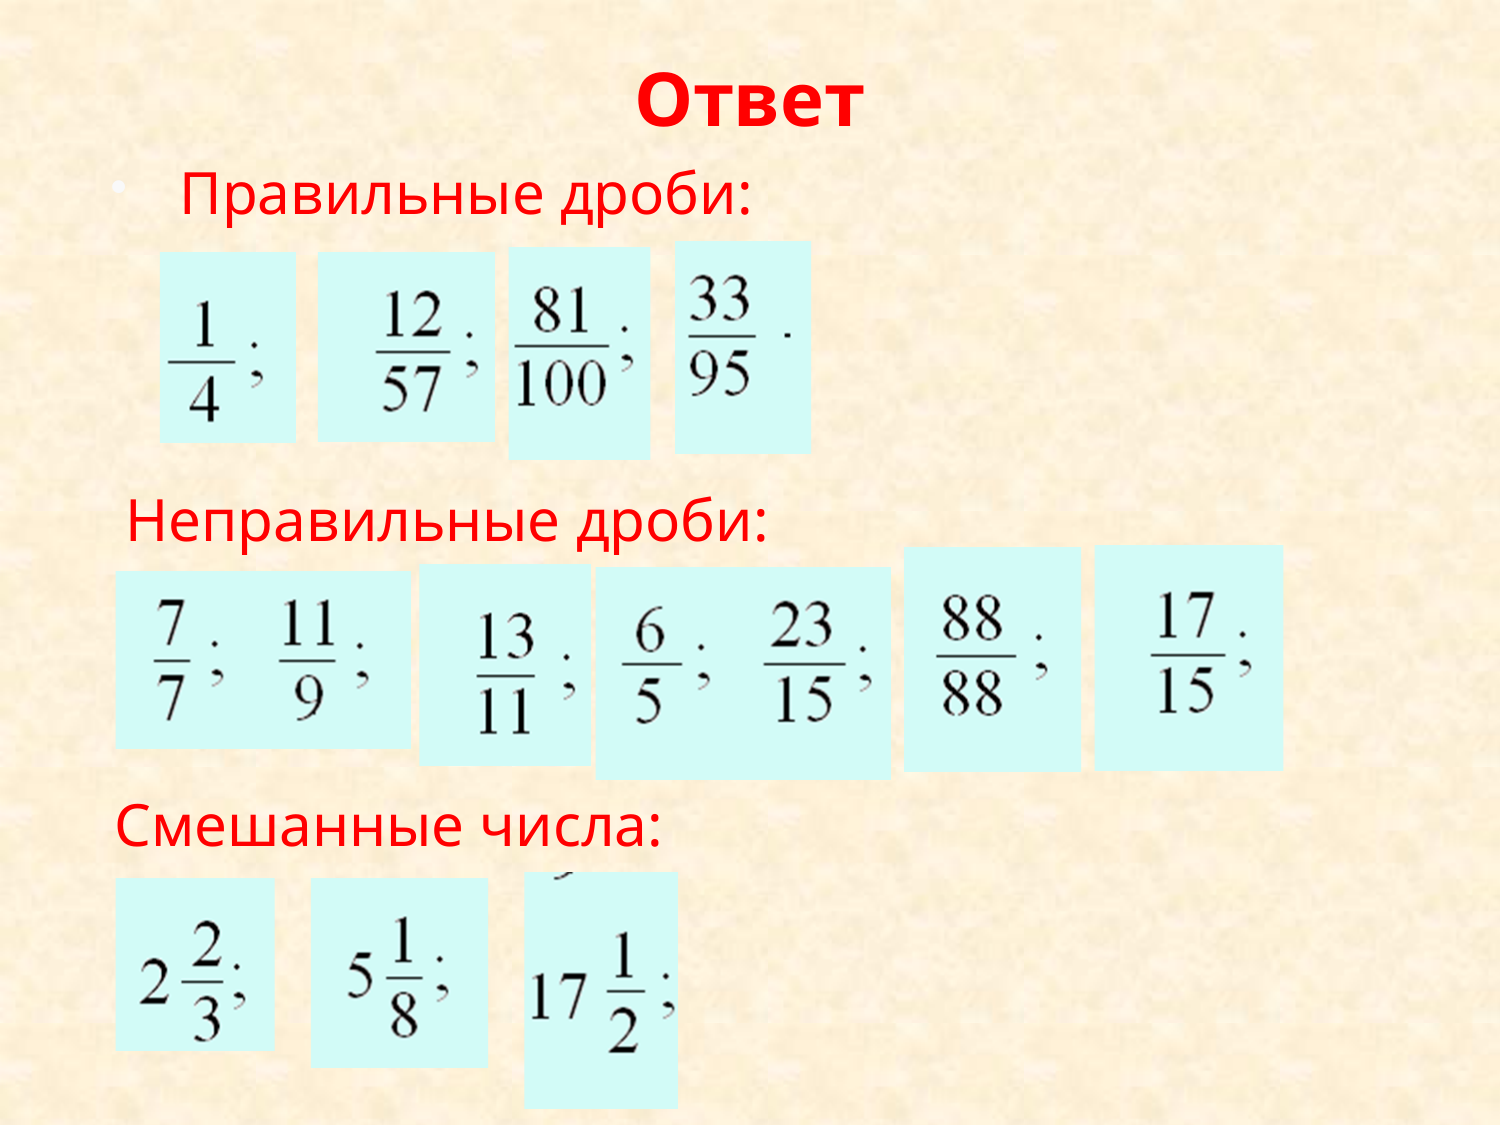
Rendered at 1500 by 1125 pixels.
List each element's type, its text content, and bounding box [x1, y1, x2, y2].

picture [0, 0, 1500, 1125]
title Ответ [75, 45, 1425, 149]
text_box Смешанные числа: [84, 781, 678, 866]
text_box Неправильные дроби: [111, 475, 784, 561]
list Правильные дроби: [75, 149, 1425, 1035]
